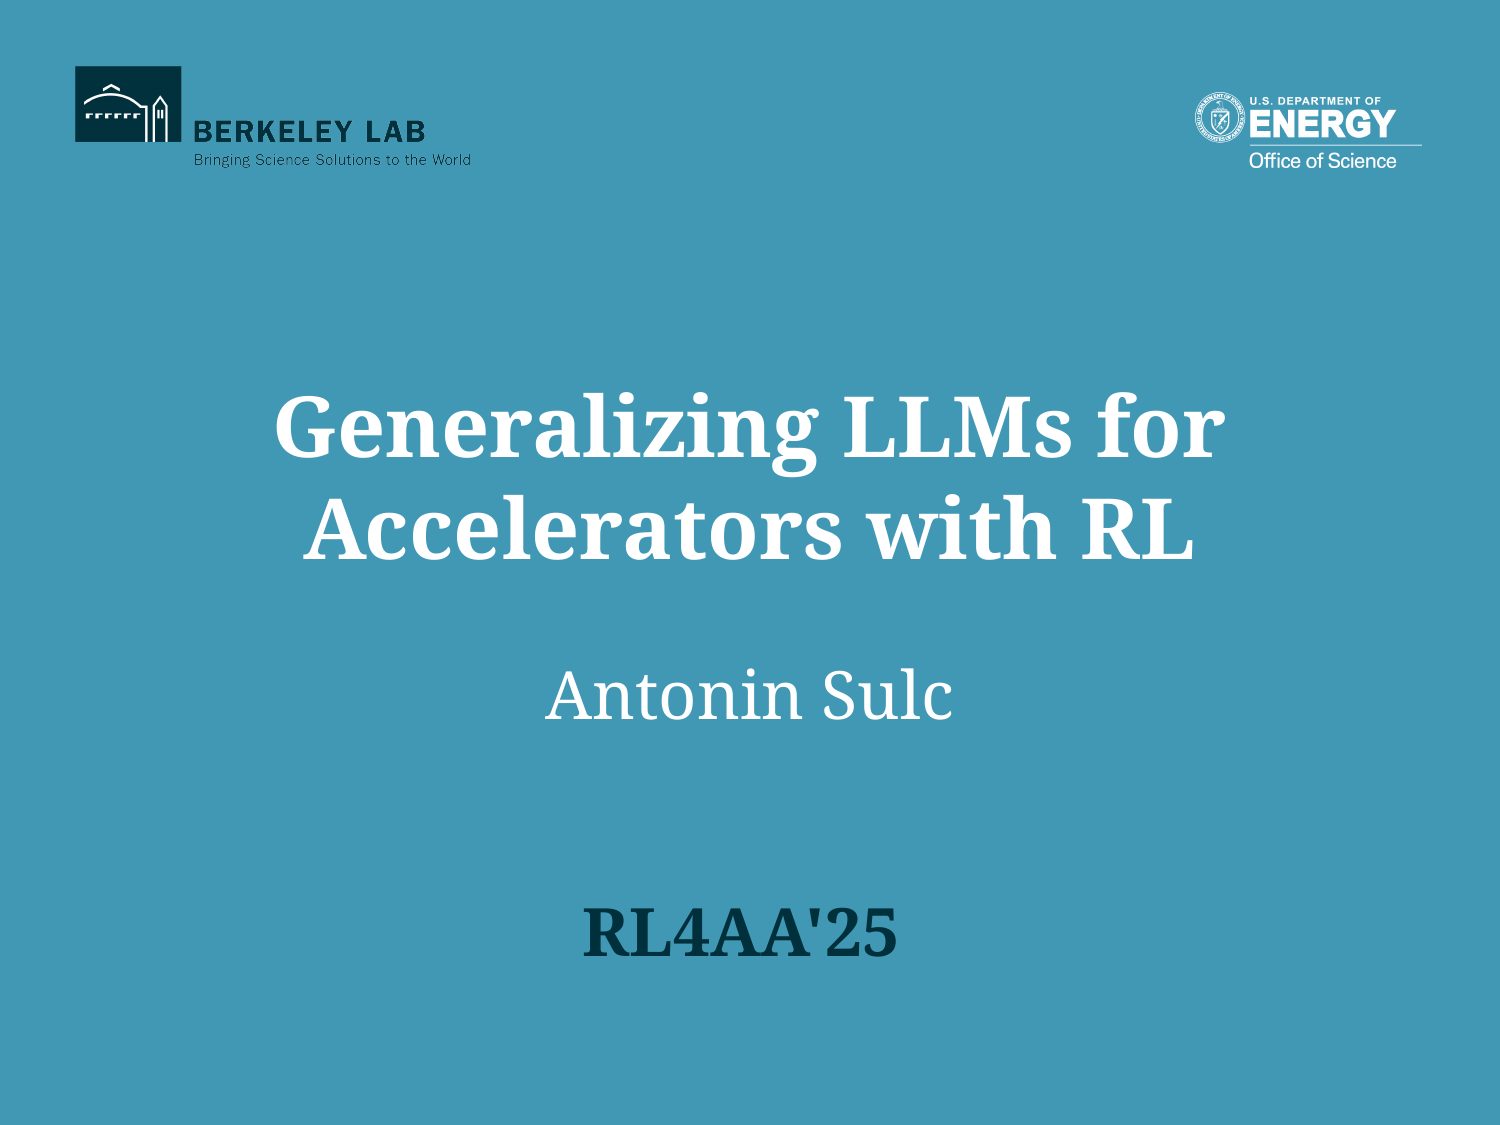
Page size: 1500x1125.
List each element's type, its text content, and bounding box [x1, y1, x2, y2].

title Generalizing LLMs for Accelerators with RL [75, 186, 1425, 584]
list RL4AA'25 [75, 873, 1425, 960]
subtitle Antonin Sulc [75, 637, 1425, 817]
picture [103, 85, 119, 90]
picture [75, 66, 470, 168]
picture [1195, 92, 1422, 168]
